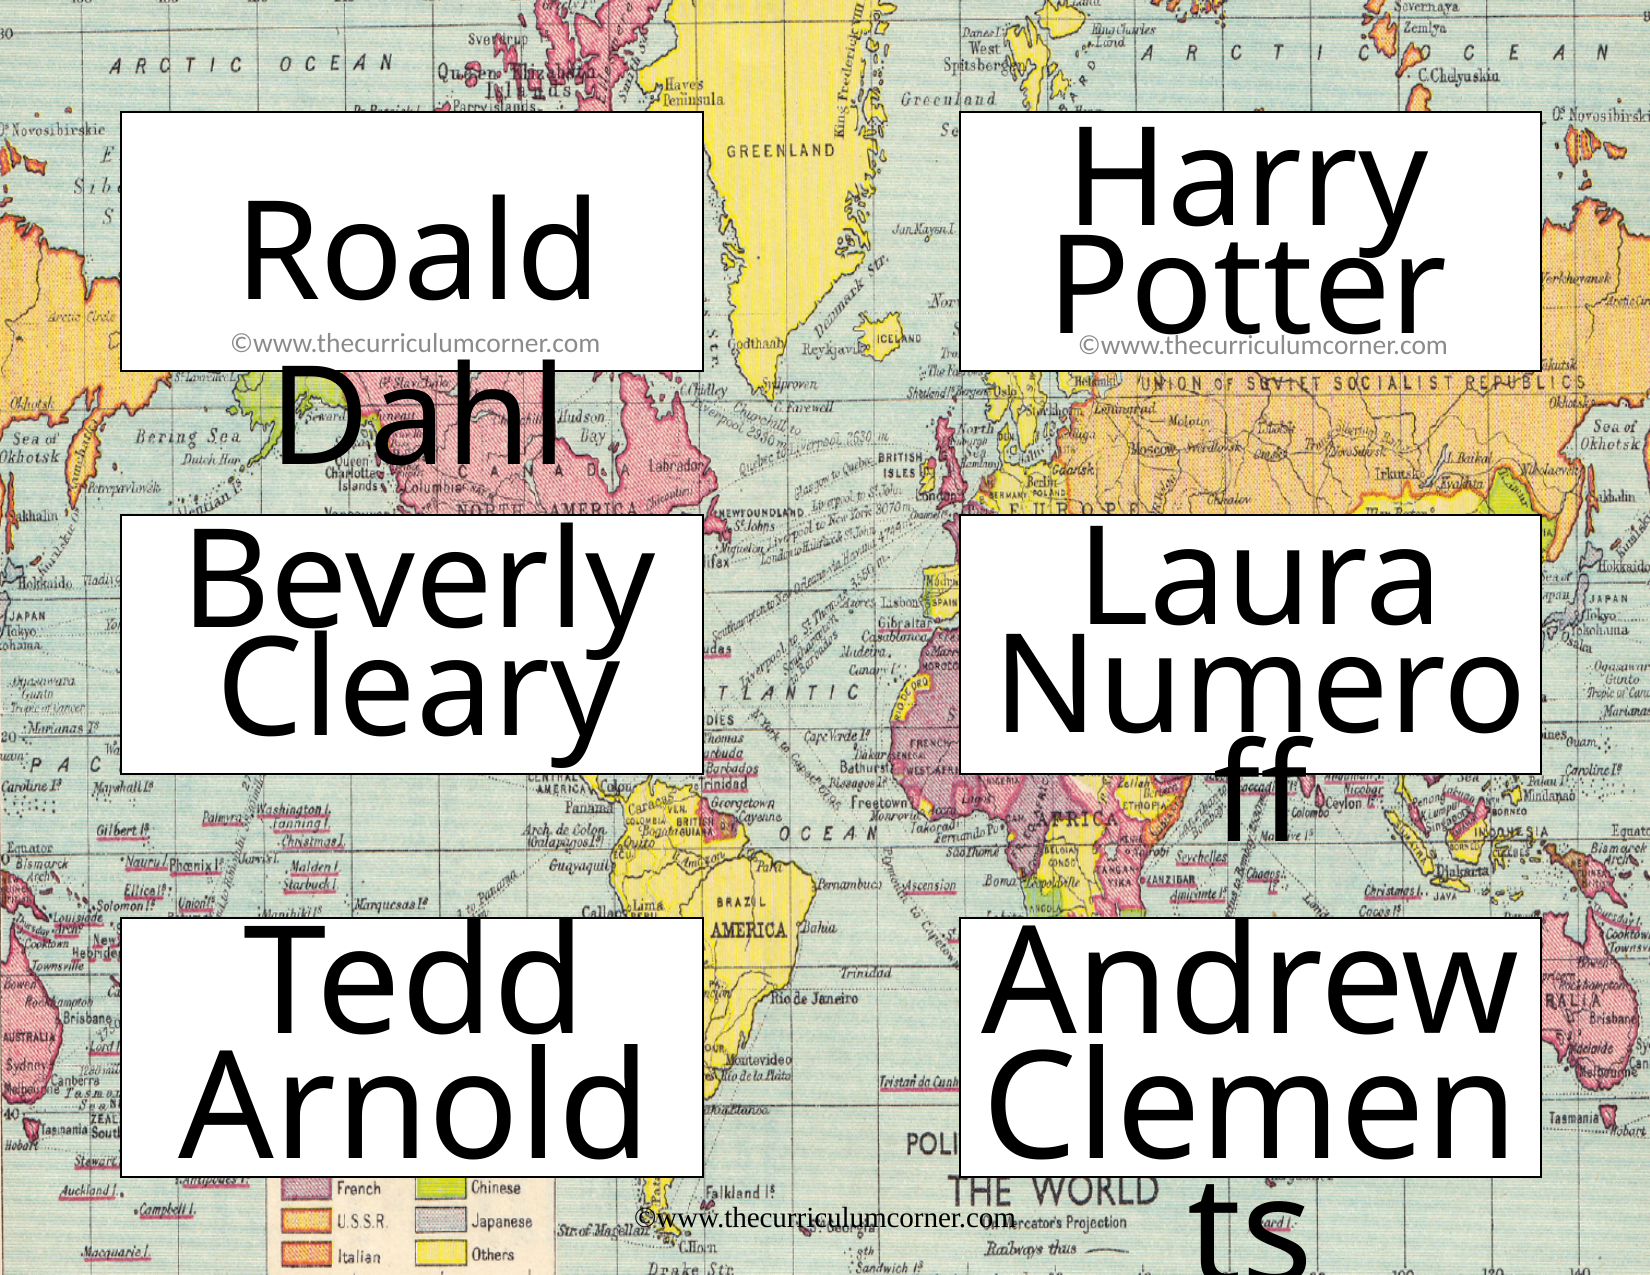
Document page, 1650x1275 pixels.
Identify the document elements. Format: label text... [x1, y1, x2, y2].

text_box ©www.thecurriculumcorner.com [984, 309, 1542, 378]
text_box Beverly Cleary [137, 538, 700, 771]
text_box [959, 917, 1542, 931]
footer ©www.thecurriculumcorner.com [546, 1181, 959, 1250]
text_box [120, 917, 704, 930]
text_box Harry Potter [966, 137, 1529, 369]
picture [0, 0, 1650, 1275]
text_box [959, 111, 1542, 372]
text_box [120, 111, 704, 372]
text_box [120, 514, 704, 775]
text_box Tedd Arnold [108, 930, 721, 1196]
text_box Roald Dahl [127, 154, 710, 500]
text_box [959, 514, 1542, 775]
text_box Andrew Clements [959, 931, 1542, 1275]
text_box ©www.thecurriculumcorner.com [136, 307, 694, 376]
text_box Laura Numeroff [979, 536, 1542, 876]
